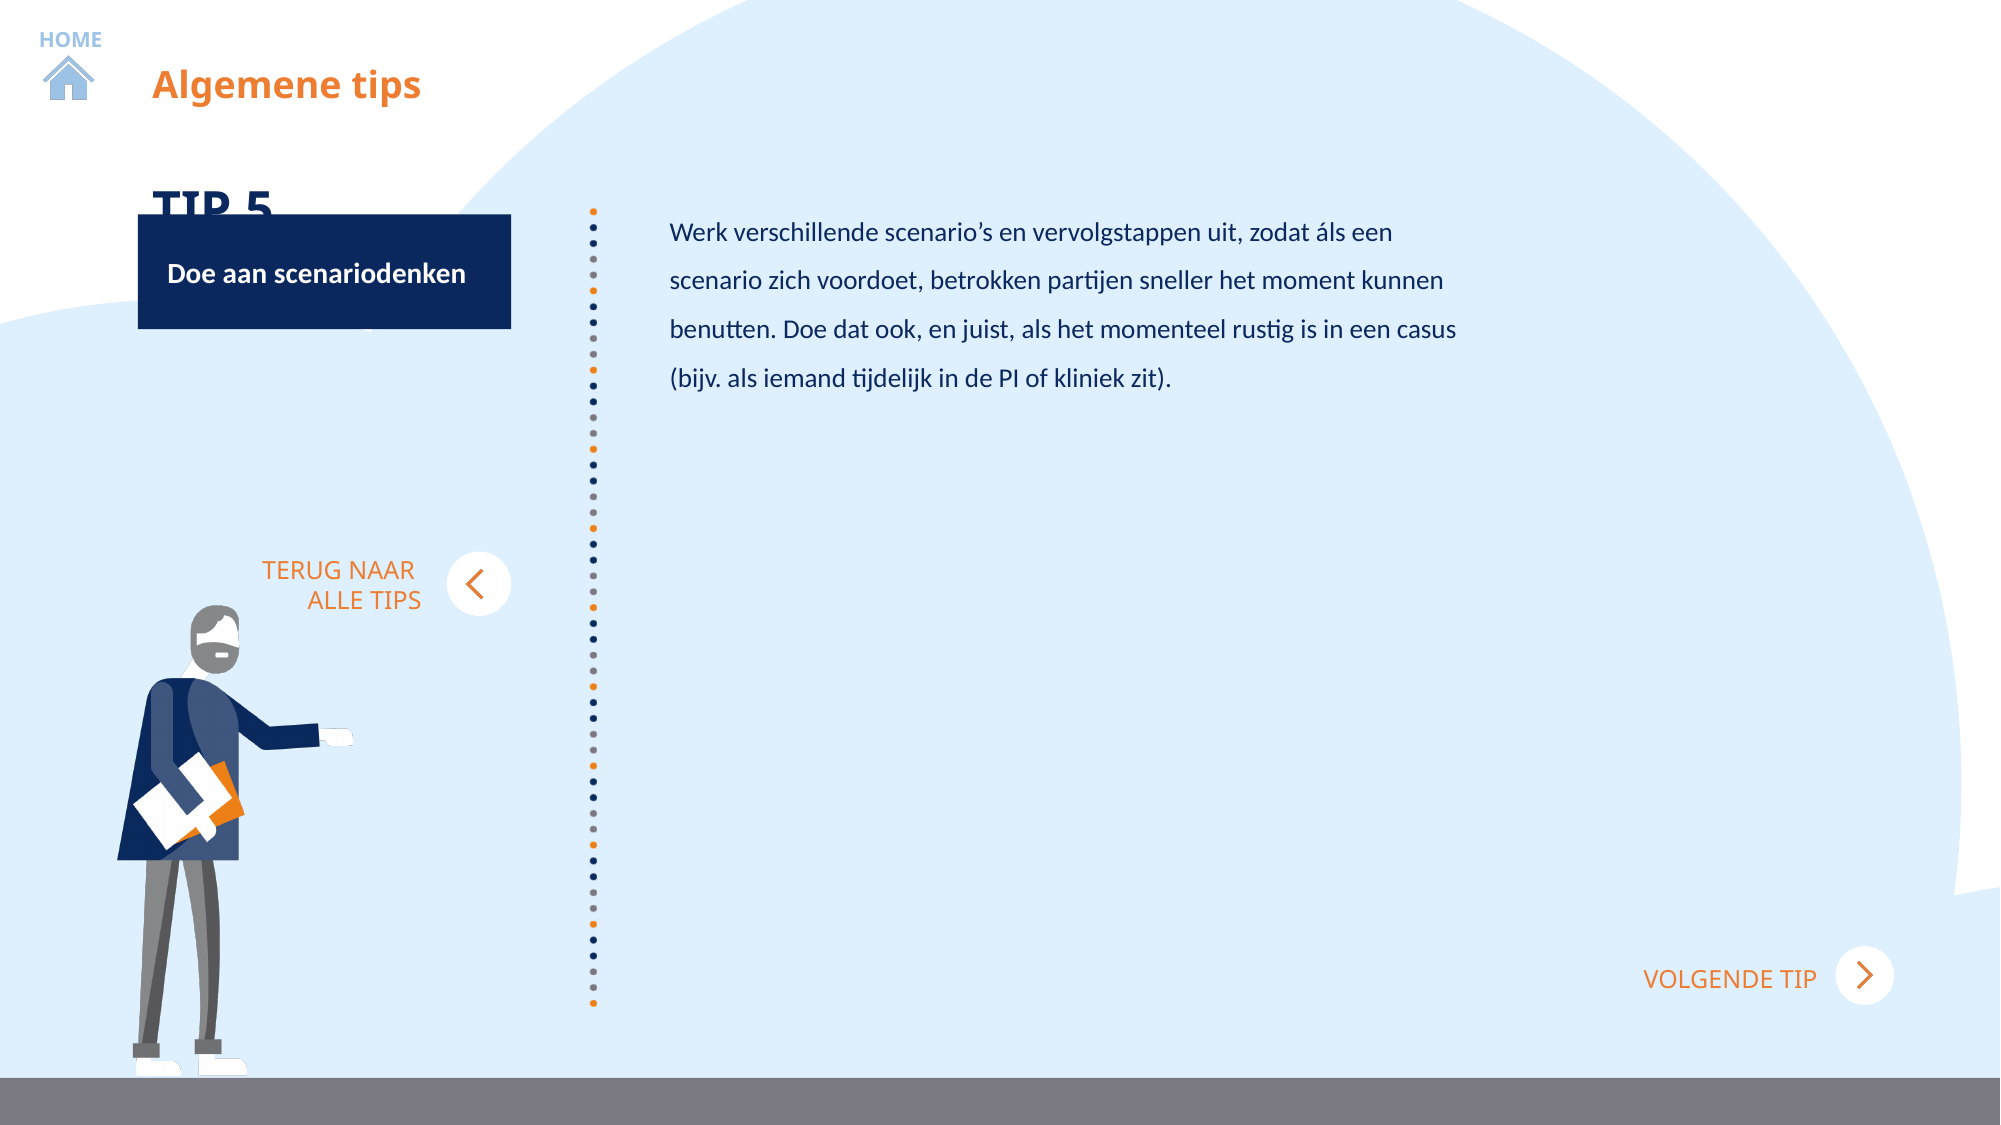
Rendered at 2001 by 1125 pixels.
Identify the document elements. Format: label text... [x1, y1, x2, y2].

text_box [164, 546, 512, 623]
picture [39, 48, 98, 107]
text_box [1672, 886, 2000, 1077]
text_box [0, 1077, 2000, 1125]
text_box Werk verschillende scenario’s en vervolgstappen uit, zodat áls een scenario zich voordoet, betrokken partijen sneller het moment kunnen benutten. Doe dat ook, en juist, als het momenteel rustig is in een casus (bijv. als iemand tijdelijk in de PI of kliniek zit). [668, 197, 1490, 1059]
picture [116, 604, 353, 1076]
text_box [137, 140, 512, 330]
text_box Algemene tips [137, 58, 1325, 115]
picture [590, 200, 596, 1005]
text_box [1561, 946, 1895, 1005]
